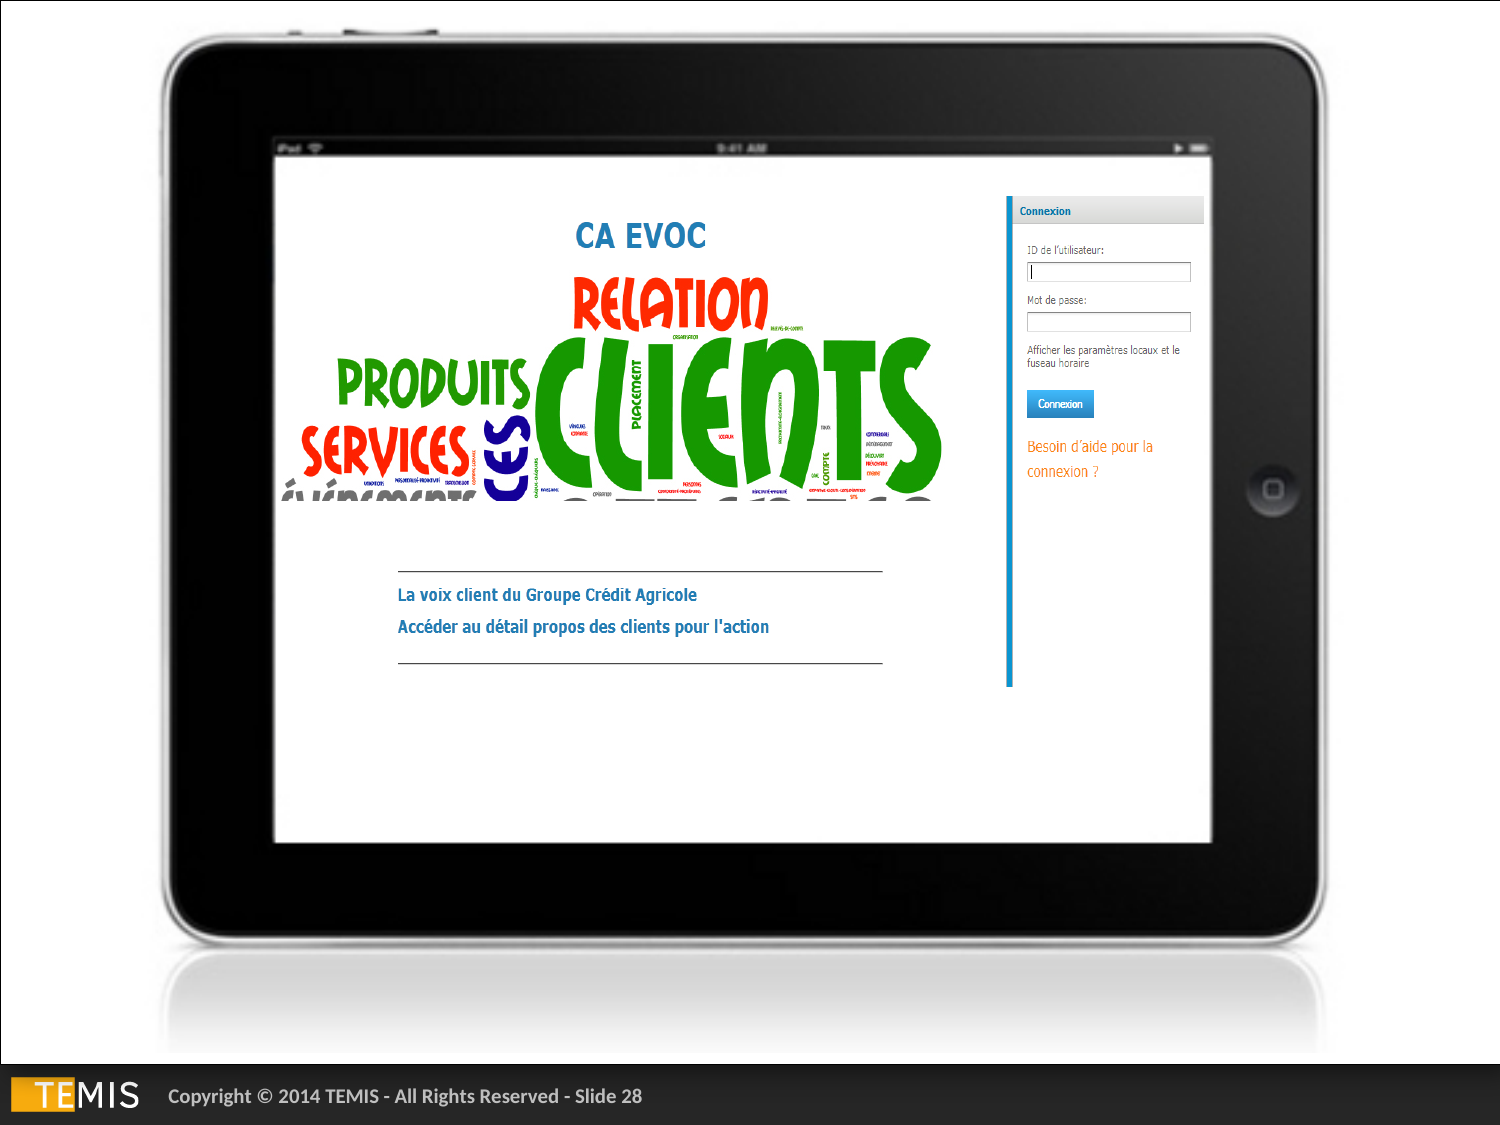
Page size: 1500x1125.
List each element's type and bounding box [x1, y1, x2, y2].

text_box [141, 7, 1359, 1053]
text_box [0, 0, 1500, 1067]
picture [11, 1077, 139, 1112]
